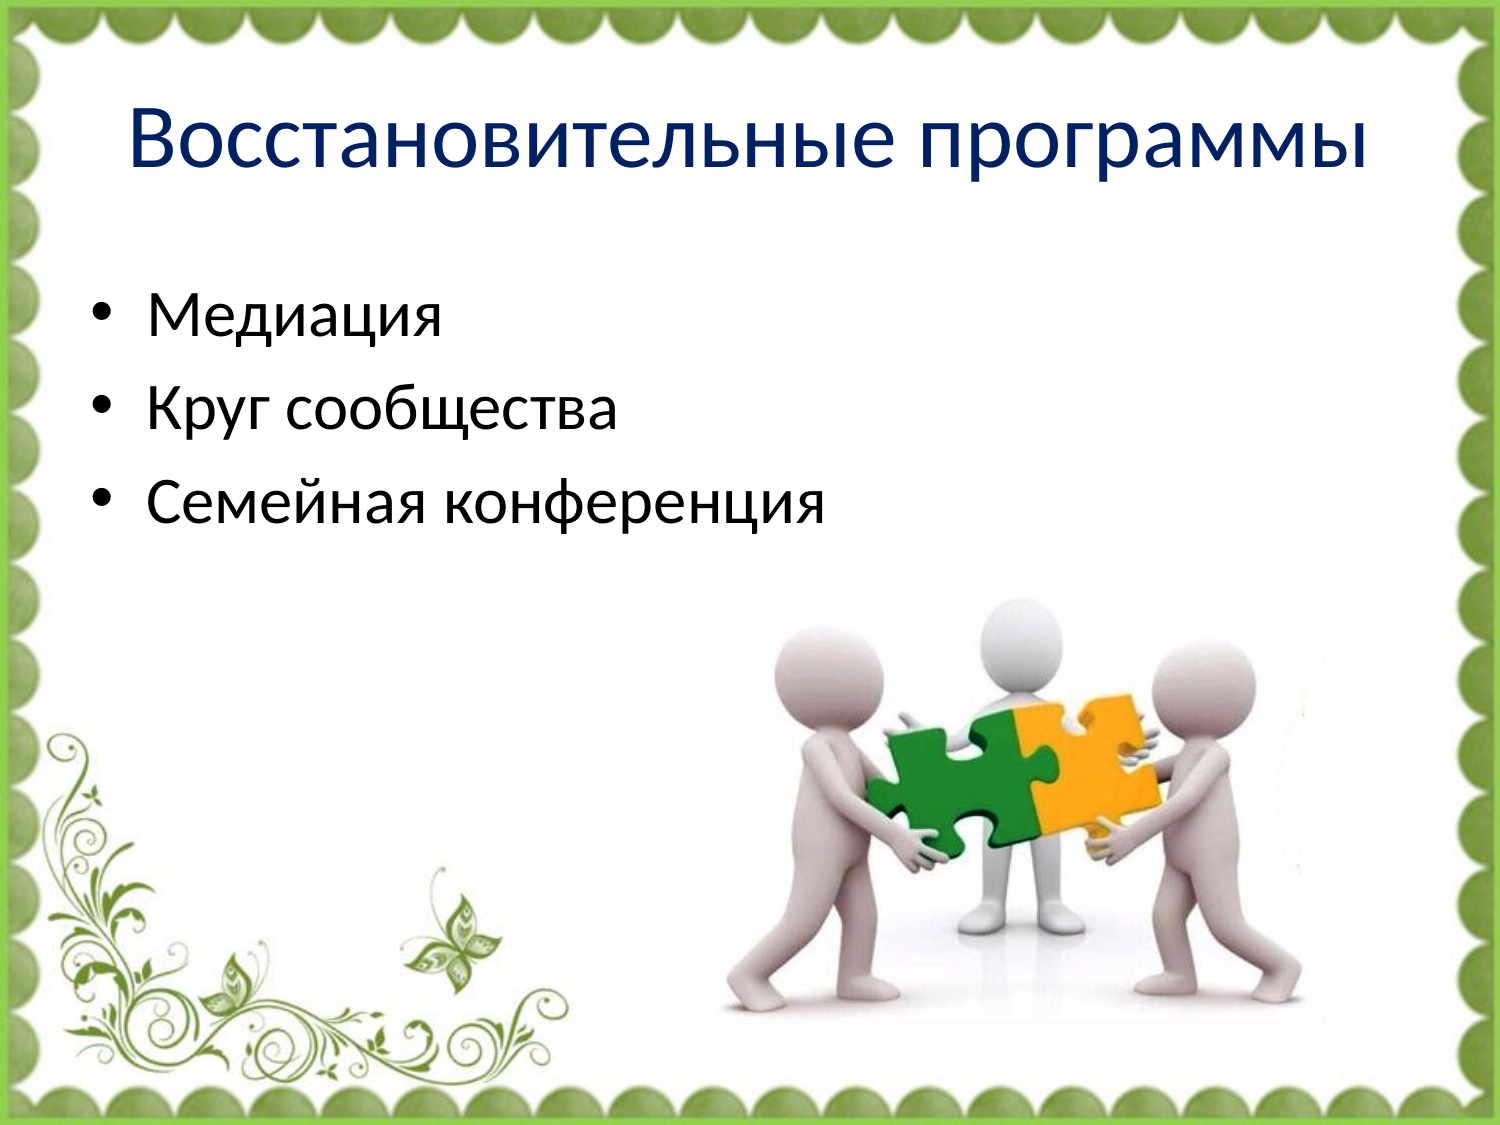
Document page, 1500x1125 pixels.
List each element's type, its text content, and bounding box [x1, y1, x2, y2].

picture [0, 0, 1500, 1125]
text_box Медиация Круг сообщества Семейная конференция [74, 262, 1425, 1005]
text_box Восстановительные программы [74, 67, 1425, 256]
